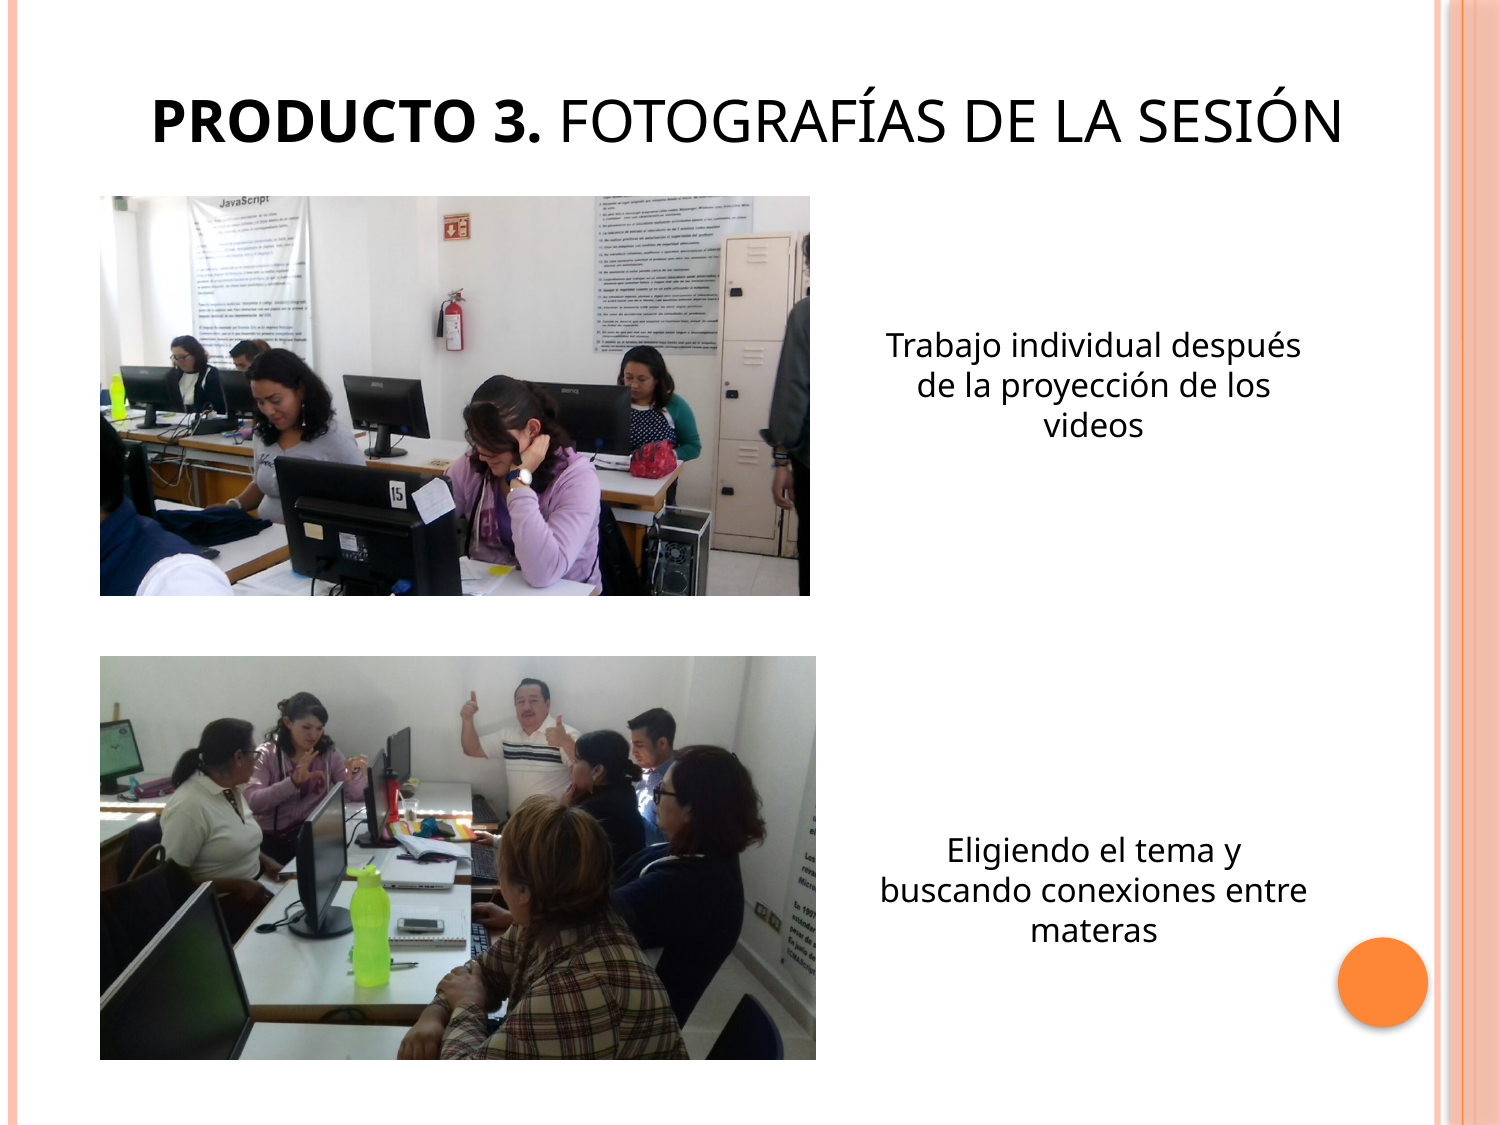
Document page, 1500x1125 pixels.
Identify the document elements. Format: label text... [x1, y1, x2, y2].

text_box Trabajo individual después de la proyección de los videos [856, 317, 1332, 452]
picture [99, 195, 811, 596]
picture [99, 656, 817, 1060]
title Producto 3. Fotografías de la sesión [135, 54, 1361, 232]
text_box Eligiendo el tema y buscando conexiones entre materas [856, 822, 1332, 957]
